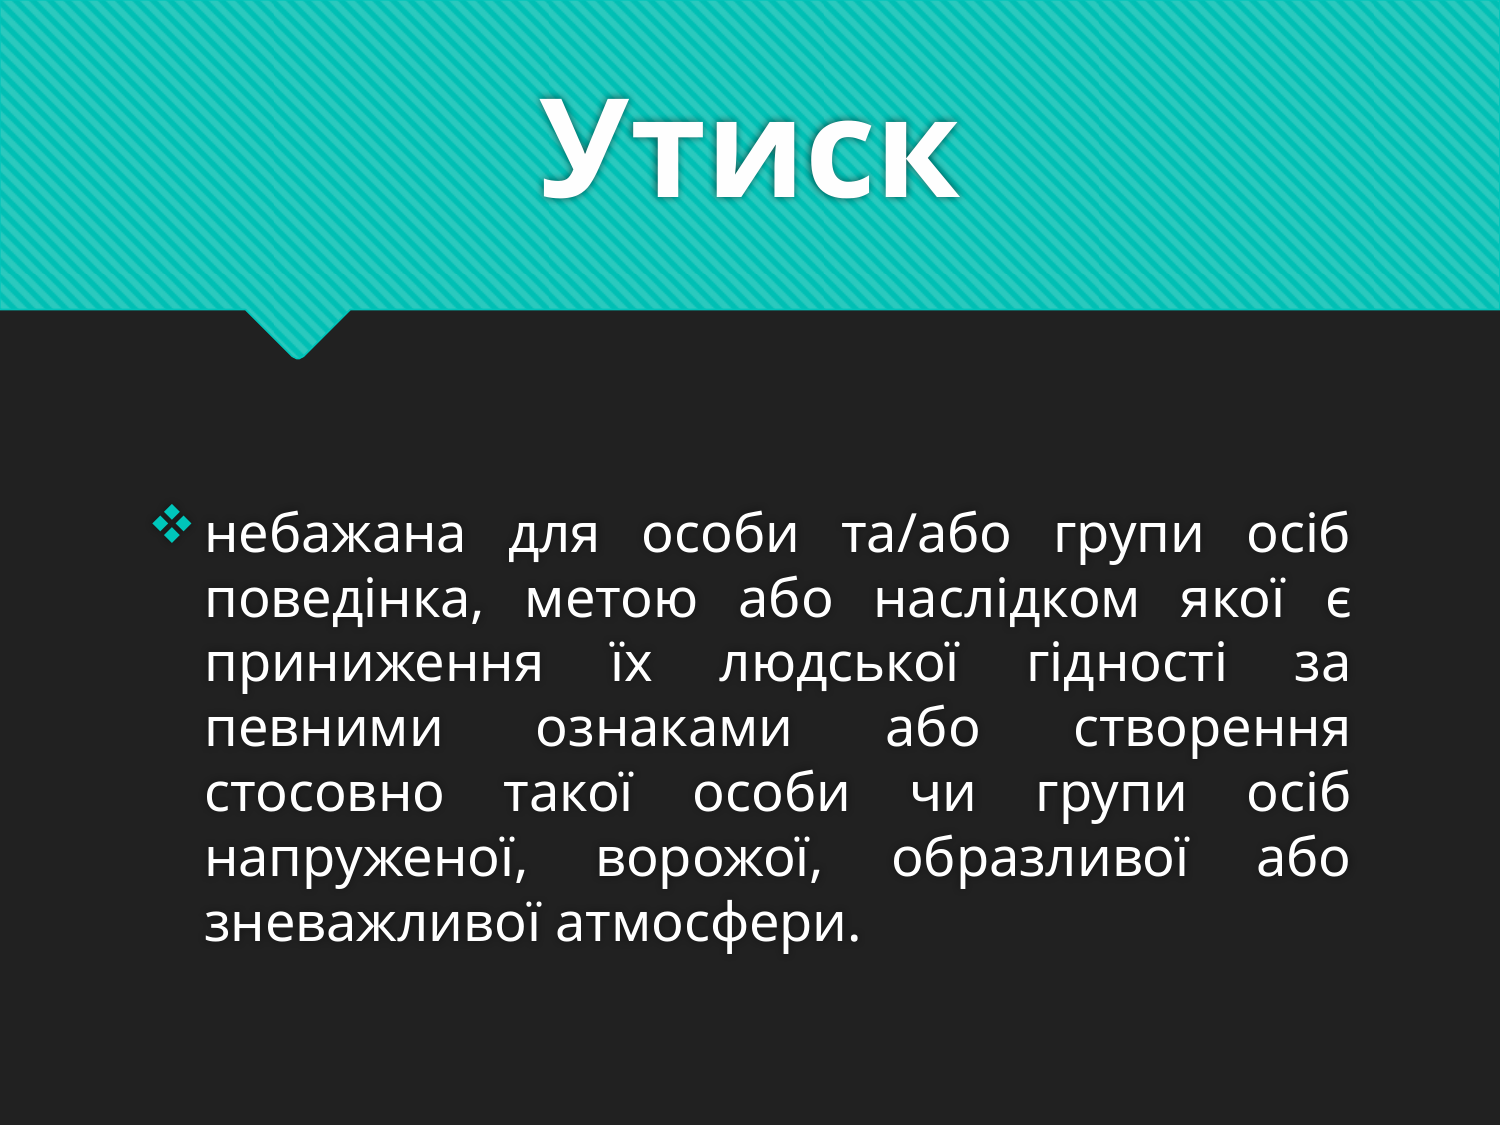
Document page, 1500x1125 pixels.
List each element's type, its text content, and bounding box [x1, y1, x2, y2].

list небажана для особи та/або групи осіб поведінка, метою або наслідком якої є приниження їх людської гідності за певними ознаками або створення стосовно такої особи чи групи осіб напруженої, ворожої, образливої або зневажливої атмосфери. [132, 364, 1368, 962]
title Утиск [132, 73, 1368, 233]
